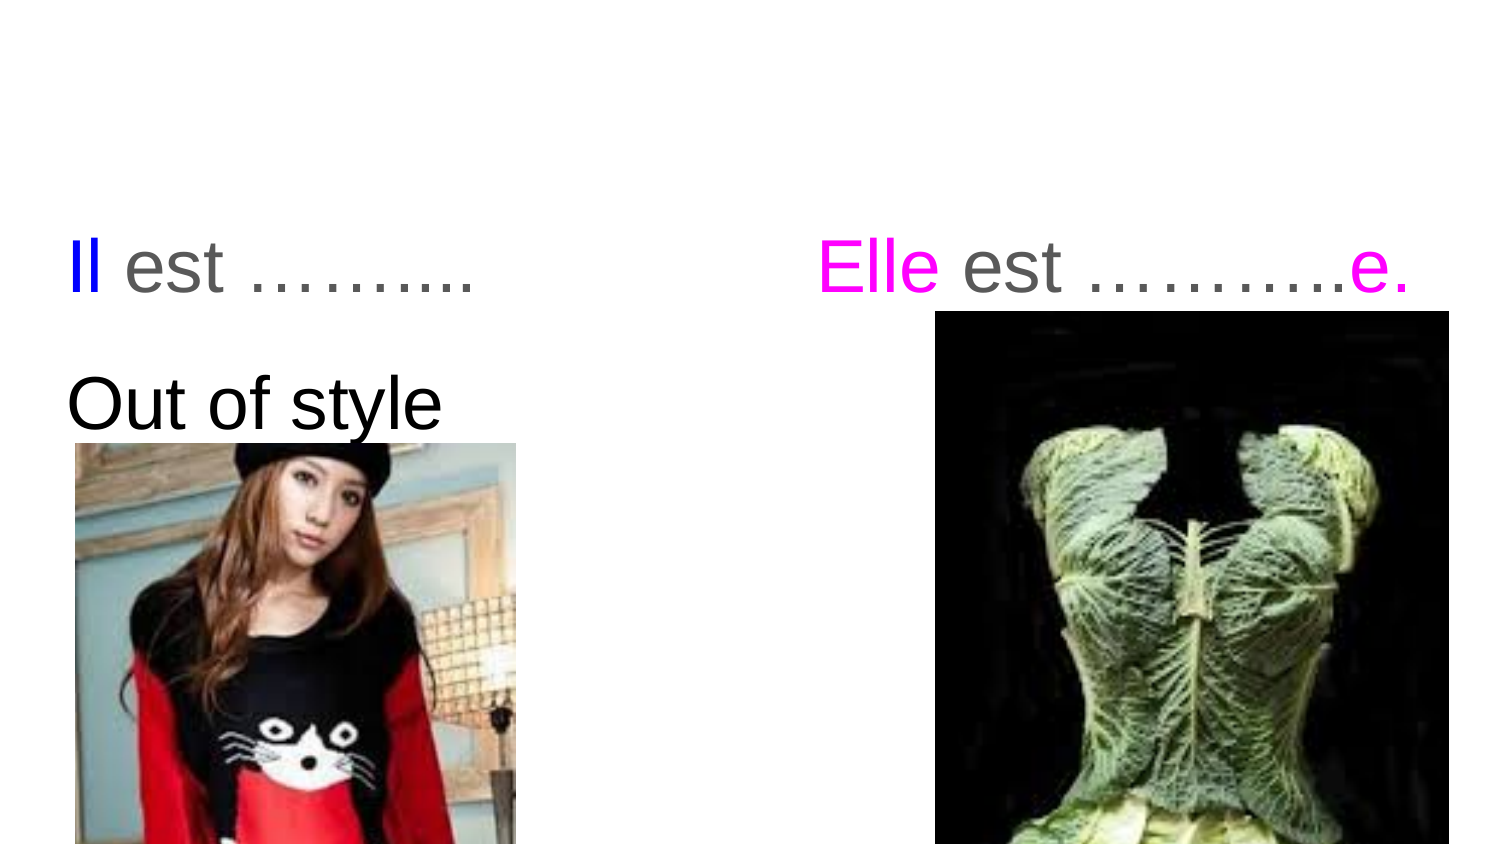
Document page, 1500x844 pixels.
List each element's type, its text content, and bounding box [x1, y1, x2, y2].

picture [75, 443, 516, 844]
list Il est …….... Elle est ………..e. Out of style [51, 189, 1449, 750]
picture [934, 311, 1450, 844]
